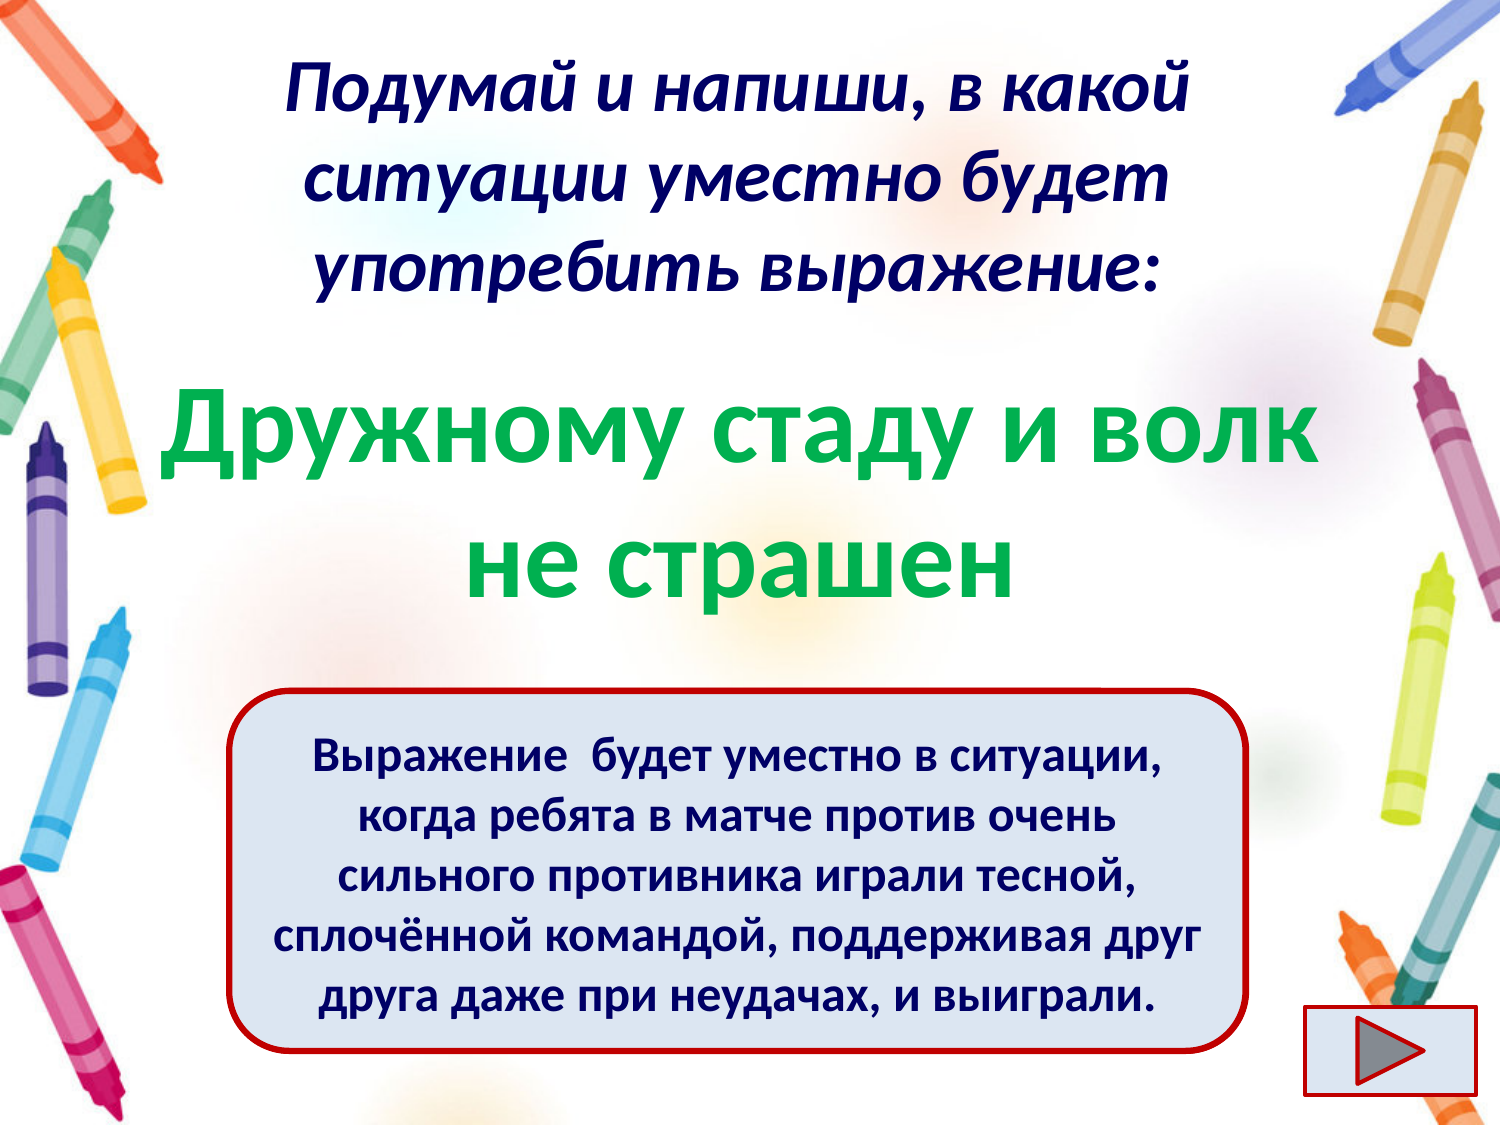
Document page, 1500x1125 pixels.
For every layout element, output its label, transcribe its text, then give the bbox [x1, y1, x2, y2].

picture [0, 0, 1500, 1125]
text_box [226, 688, 1247, 1053]
title Подумай и напиши, в какой ситуации уместно будет употребить выражение: [100, 0, 1376, 343]
text_box Дружному стаду и волк не страшен [102, 342, 1378, 628]
text_box [1303, 1005, 1478, 1097]
